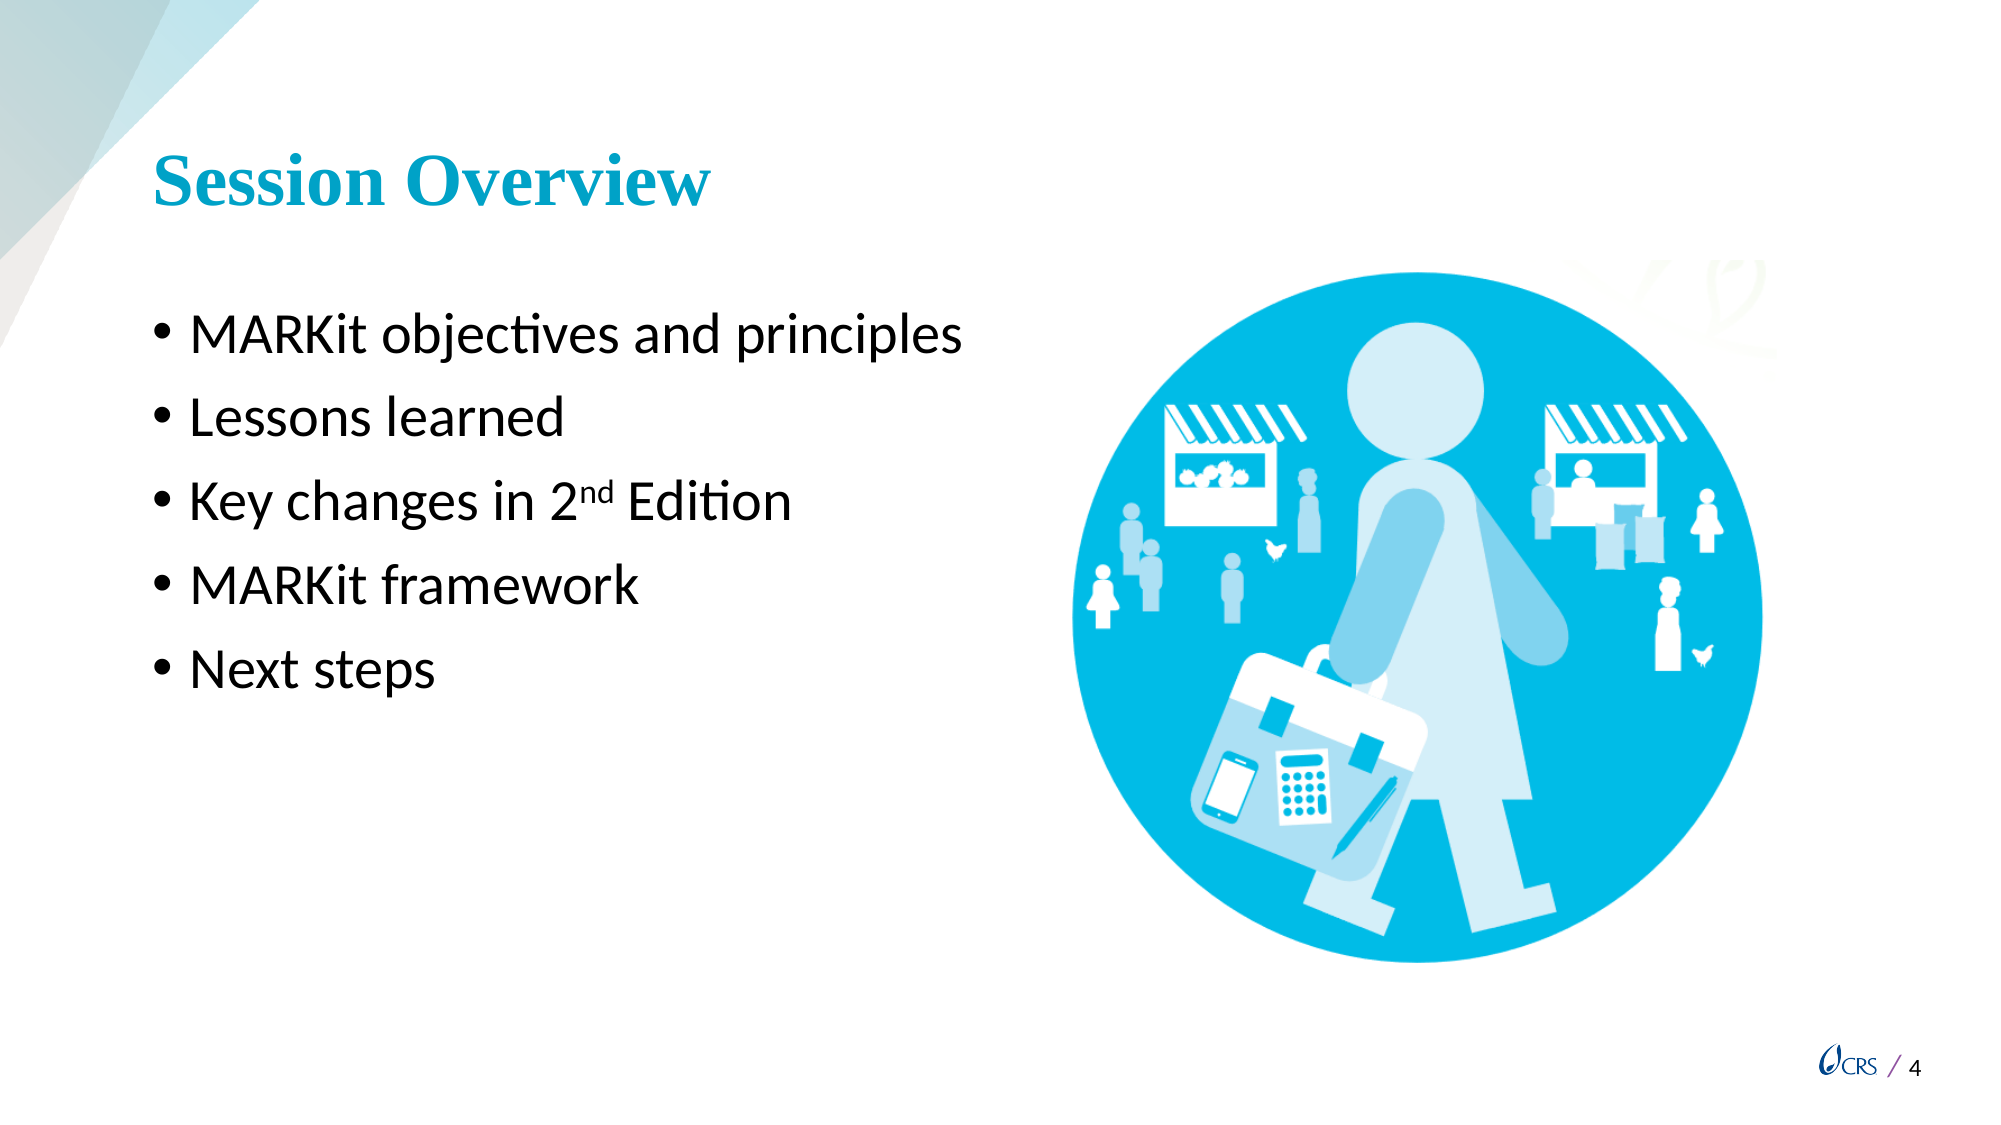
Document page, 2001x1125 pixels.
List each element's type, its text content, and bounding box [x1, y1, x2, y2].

title Session Overview [137, 59, 1863, 229]
picture [0, 0, 2000, 1125]
list MARKit objectives and principles Lessons learned Key changes in 2nd Edition MARKit framework Next steps [137, 295, 1267, 1066]
